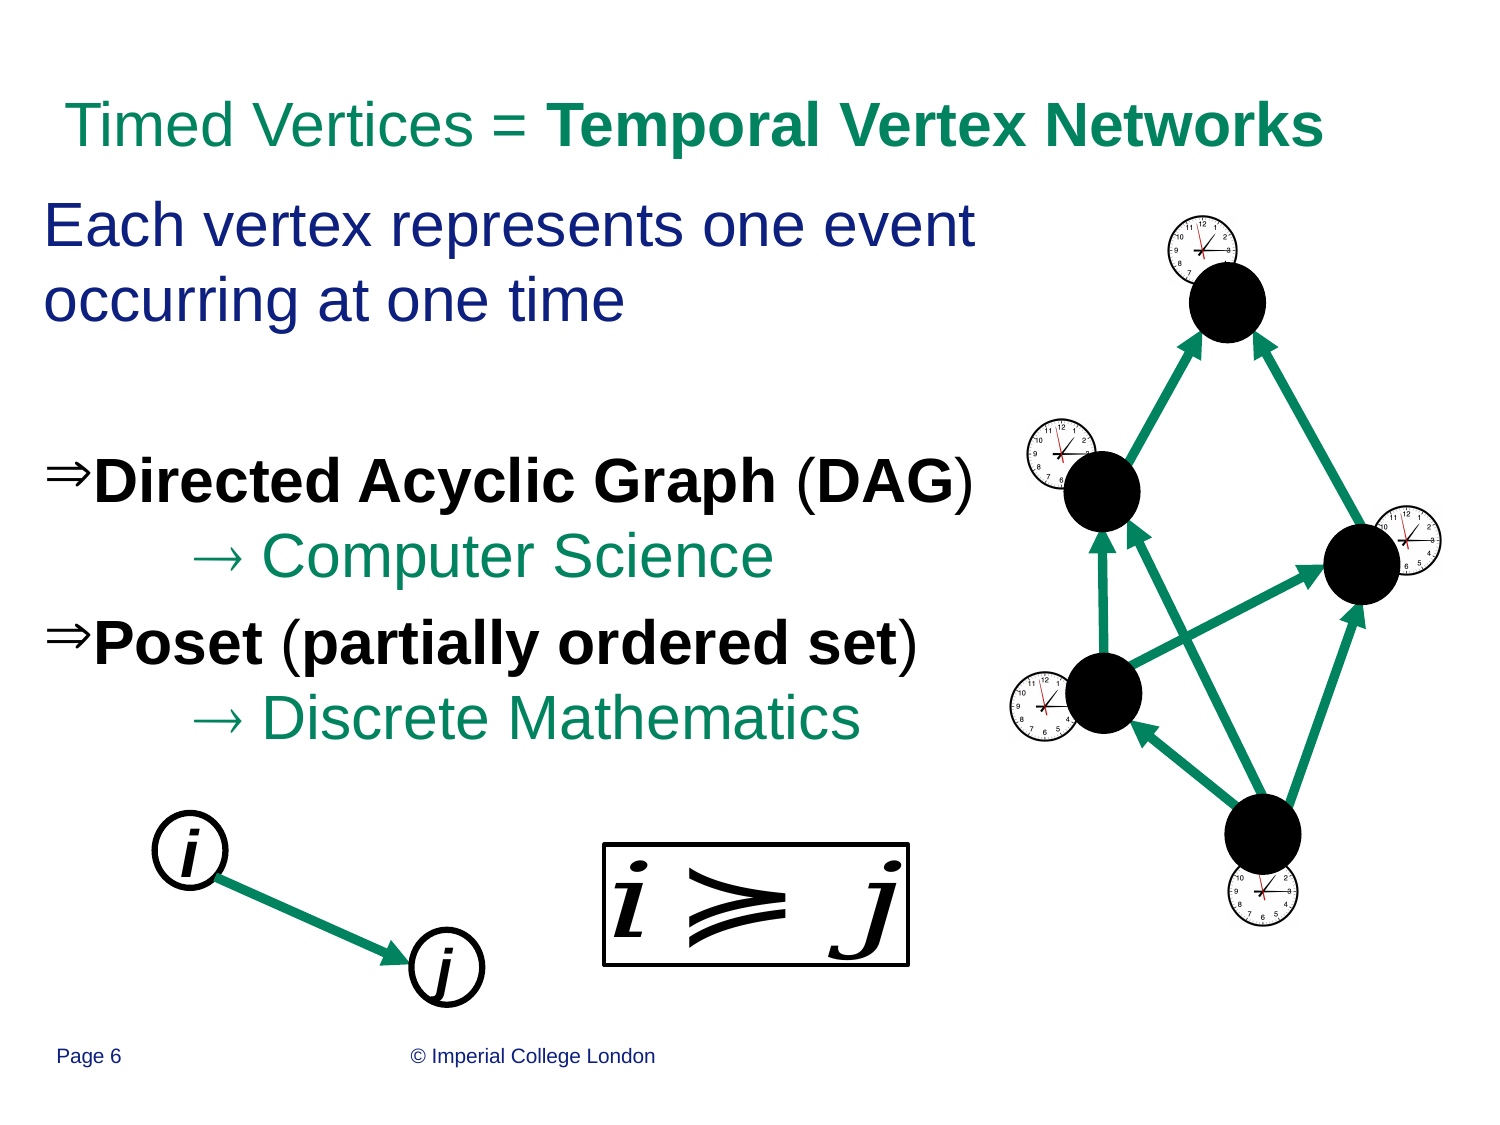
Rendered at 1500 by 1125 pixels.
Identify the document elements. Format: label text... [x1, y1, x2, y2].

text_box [1009, 215, 1442, 927]
footer © Imperial College London [395, 1034, 871, 1114]
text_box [214, 876, 412, 965]
text_box j [411, 929, 483, 1005]
text_box i [154, 812, 226, 888]
title Timed Vertices = Temporal Vertex Networks [48, 27, 1407, 213]
slide_number Page 6 [40, 1034, 392, 1114]
list Each vertex represents one event occurring at one time Directed Acyclic Graph (DAG)  Computer Science Poset (partially ordered set)  Discrete Mathematics [28, 176, 1130, 835]
